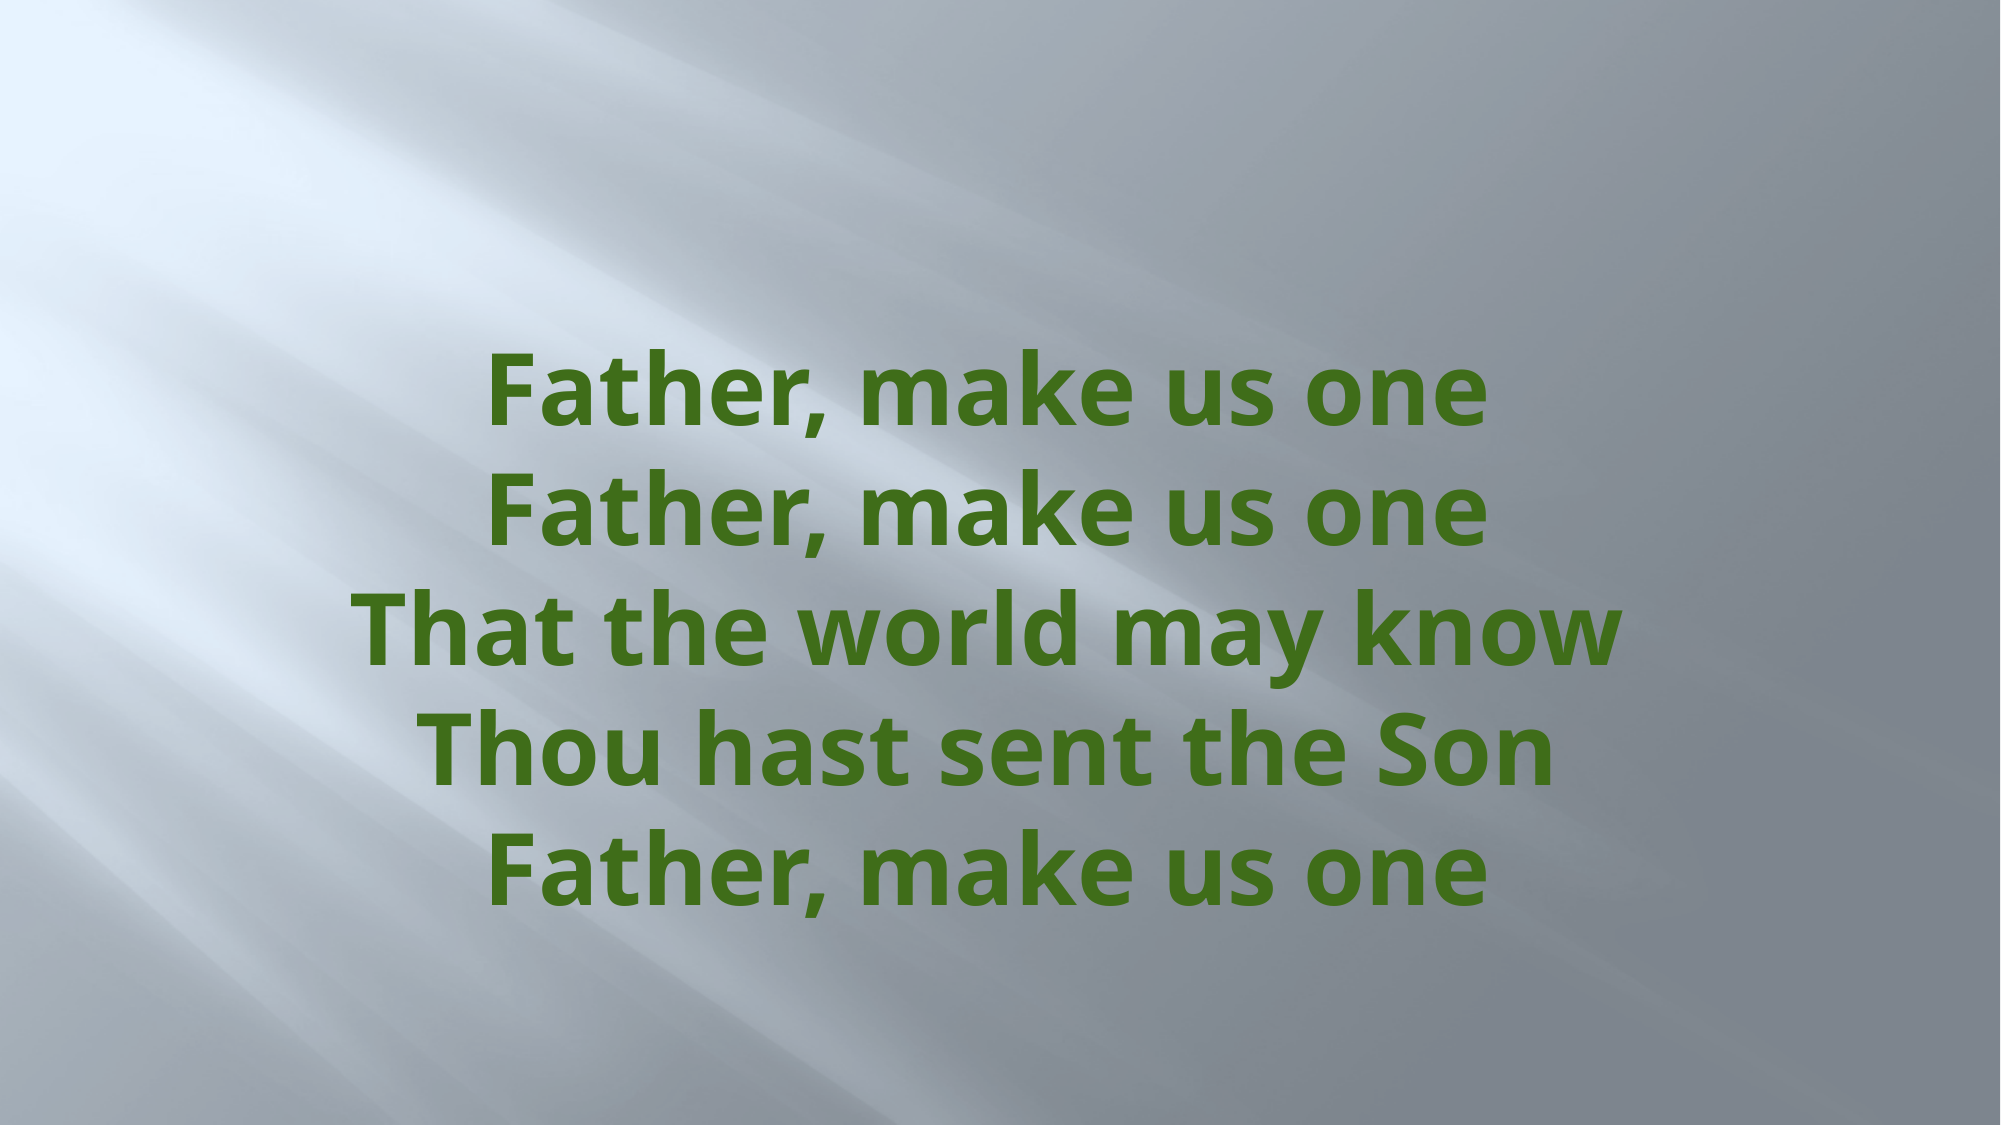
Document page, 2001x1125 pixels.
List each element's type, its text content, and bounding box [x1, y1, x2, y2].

title Father, make us one Father, make us one That the world may know Thou hast sent the Son Father, make us one [312, 99, 1663, 925]
